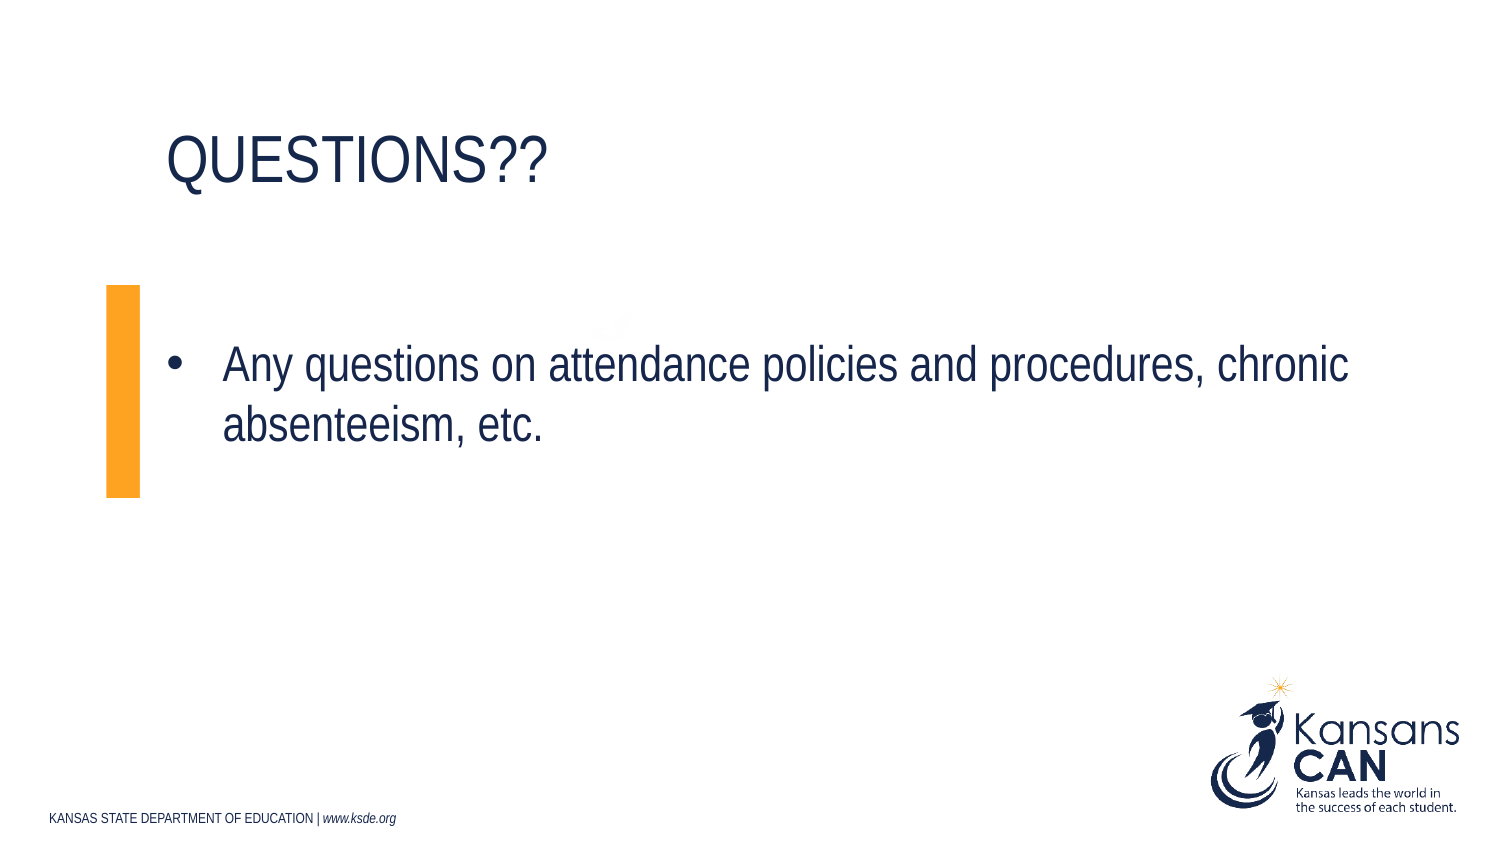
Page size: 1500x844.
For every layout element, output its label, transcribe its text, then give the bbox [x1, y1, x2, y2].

list Any questions on attendance policies and procedures, chronic absenteeism, etc. [106, 285, 1352, 498]
title Questions?? [106, 99, 1352, 196]
picture [1208, 671, 1463, 822]
